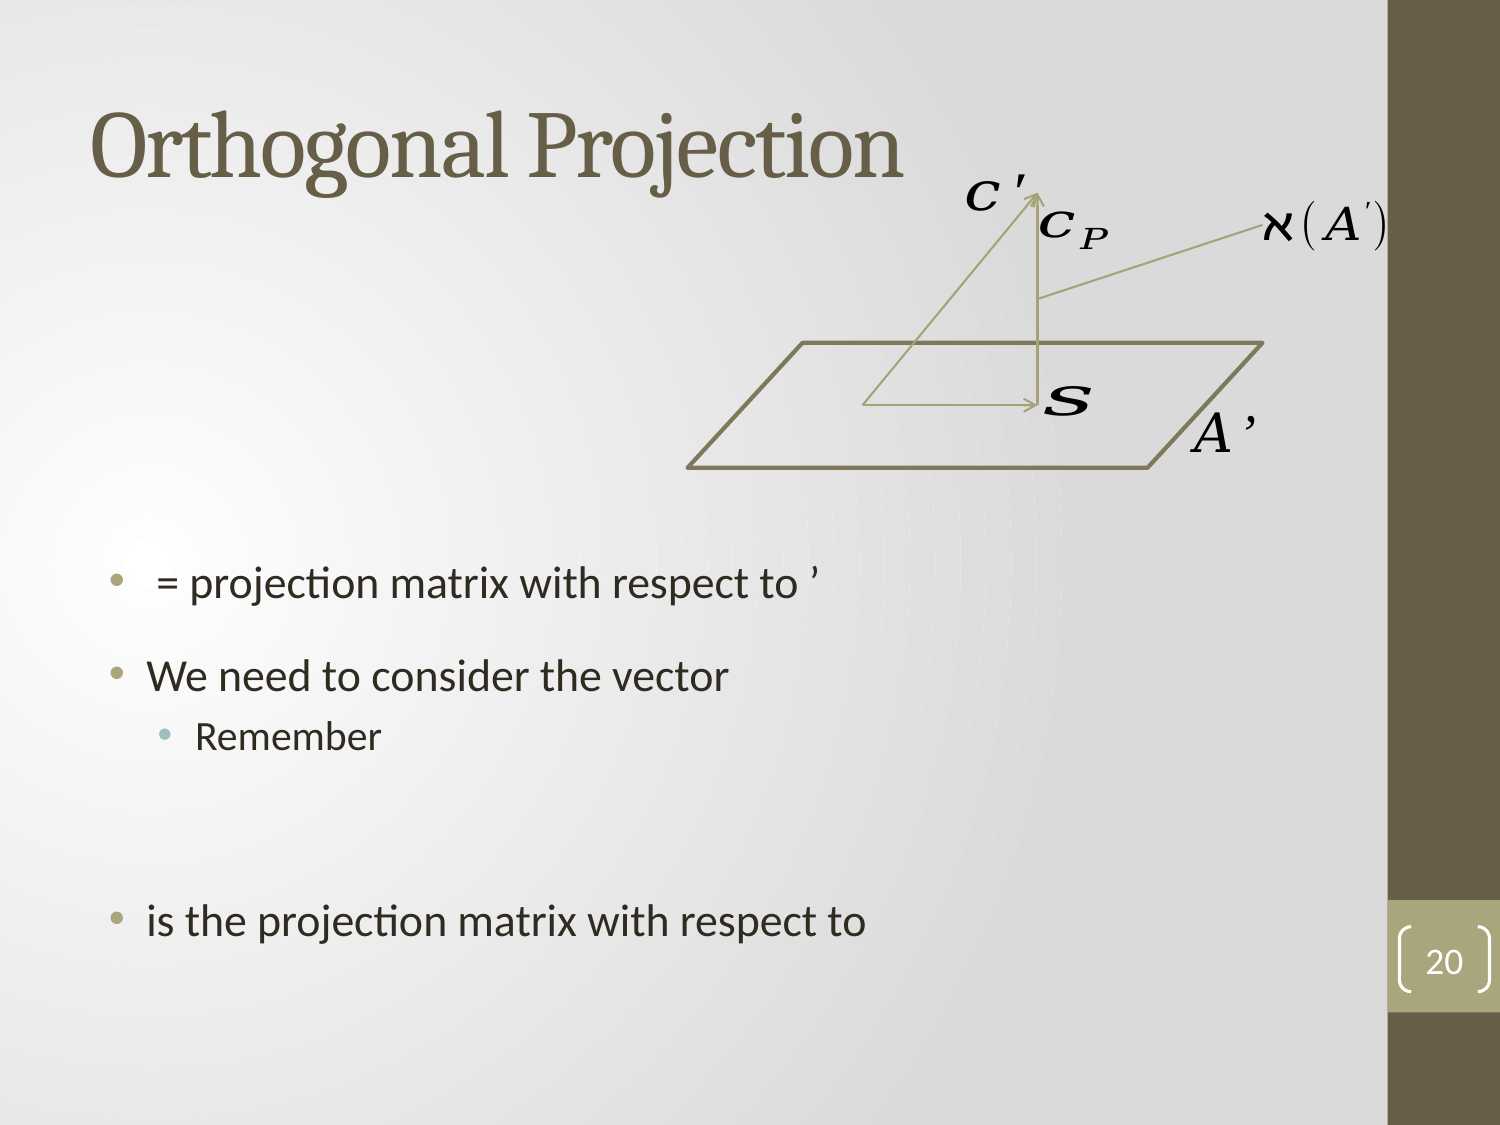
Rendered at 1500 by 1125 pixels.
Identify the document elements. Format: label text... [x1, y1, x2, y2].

text_box [685, 340, 1265, 470]
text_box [1036, 224, 1263, 300]
title Orthogonal Projection [75, 45, 1325, 233]
slide_number 20 [1397, 925, 1492, 994]
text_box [861, 192, 1036, 404]
